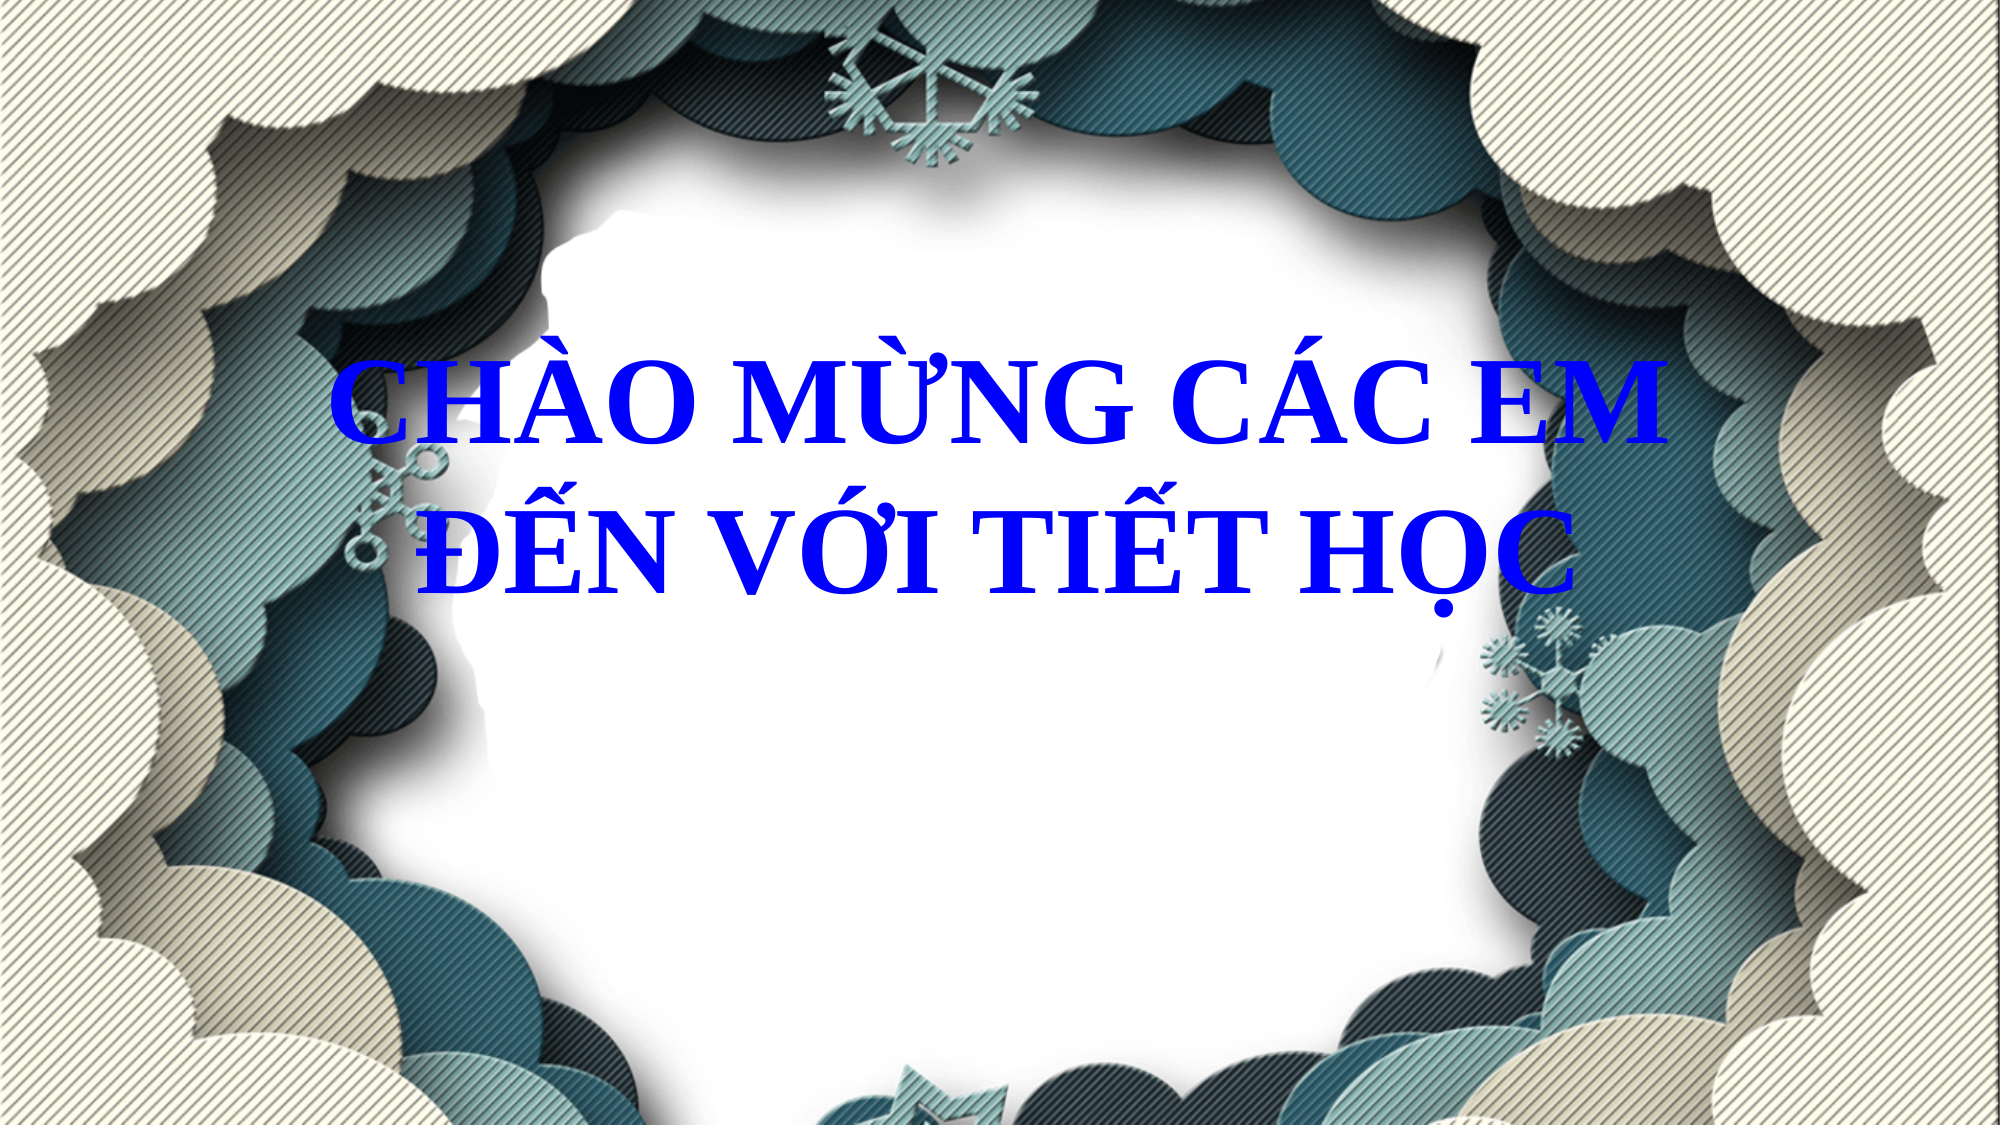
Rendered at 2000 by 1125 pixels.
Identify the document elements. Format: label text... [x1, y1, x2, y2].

text_box CHÀO MỪNG CÁC EM ĐẾN VỚI TIẾT HỌC [247, 312, 1750, 624]
picture [0, 0, 2000, 1125]
